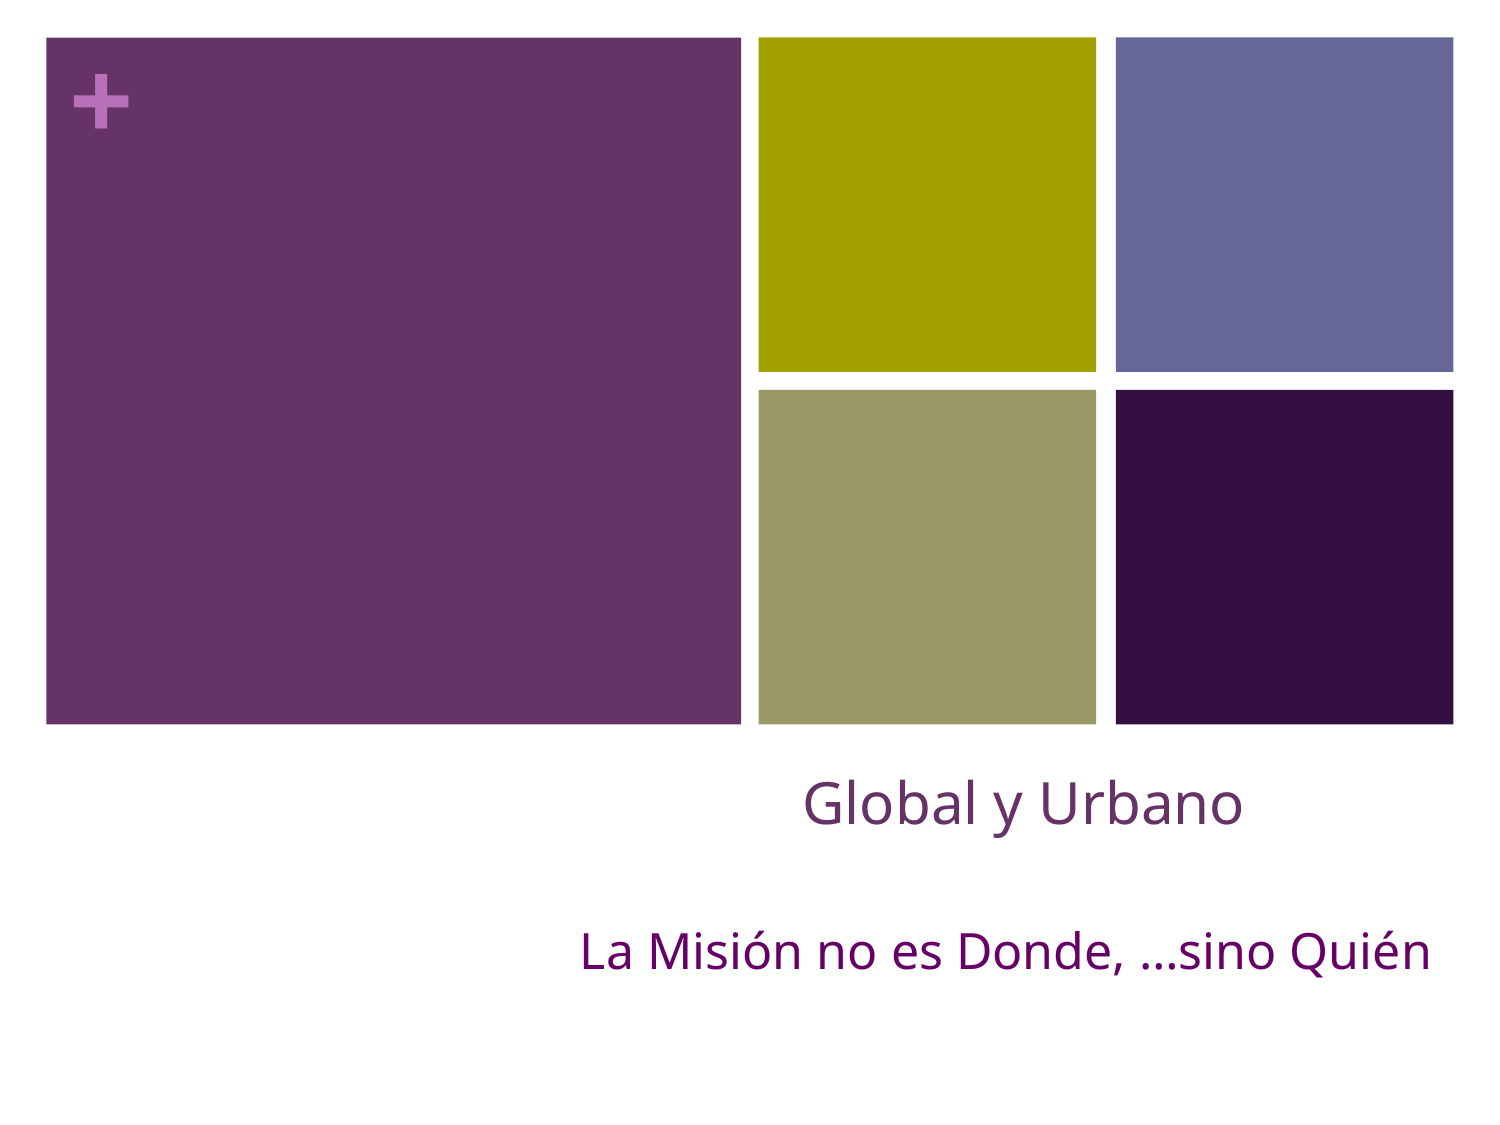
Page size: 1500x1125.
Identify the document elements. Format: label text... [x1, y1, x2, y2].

subtitle La Misión no es Donde, …sino Quién [565, 912, 1450, 1036]
title Global y Urbano [787, 758, 1450, 912]
